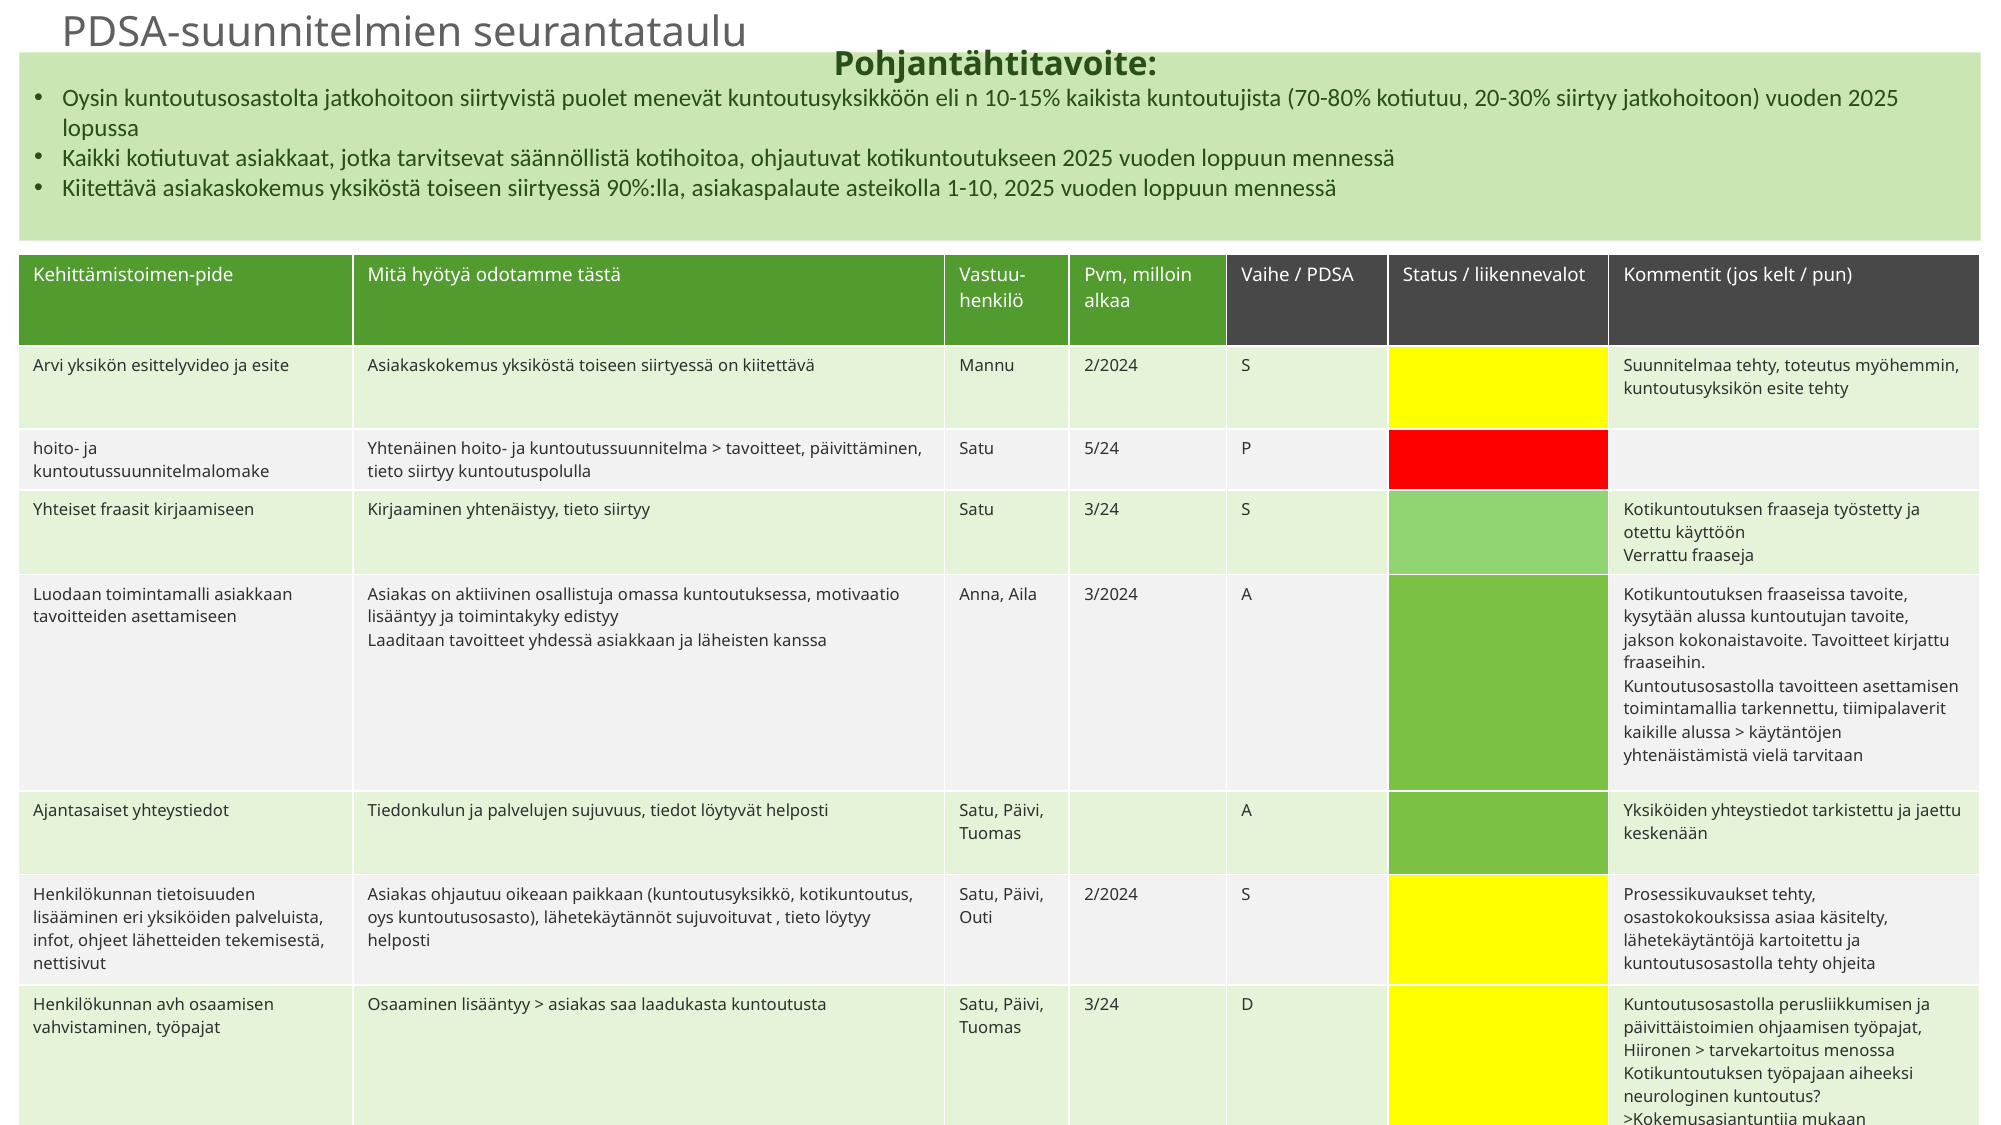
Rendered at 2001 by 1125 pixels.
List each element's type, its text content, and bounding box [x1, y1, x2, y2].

table_header Vaihe / PDSA [1227, 255, 1387, 345]
table_cell [1389, 491, 1608, 574]
table_cell Osaaminen lisääntyy > asiakas saa laadukasta kuntoutusta [354, 986, 944, 1125]
table_cell Prosessikuvaukset tehty, osastokokouksissa asiaa käsitelty, lähetekäytäntöjä kartoitettu ja kuntoutusosastolla tehty ohjeita [1609, 875, 1979, 984]
table_cell Kotikuntoutuksen fraaseissa tavoite, kysytään alussa kuntoutujan tavoite, jakson kokonaistavoite. Tavoitteet kirjattu fraaseihin. Kuntoutusosastolla tavoitteen asettamisen toimintamallia tarkennettu, tiimipalaverit kaikille alussa > käytäntöjen yhtenäistämistä vielä tarvitaan [1609, 575, 1979, 790]
table_header Vastuu-henkilö [945, 255, 1068, 345]
table_cell A [1227, 792, 1387, 874]
table_cell [1389, 875, 1608, 984]
table_cell hoito- ja kuntoutussuunnitelmalomake [19, 430, 352, 489]
table_header Mitä hyötyä odotamme tästä [354, 255, 944, 345]
table_cell Henkilökunnan avh osaamisen vahvistaminen, työpajat [19, 986, 352, 1125]
text_box Pohjantähtitavoite: Oysin kuntoutusosastolta jatkohoitoon siirtyvistä puolet menevät kuntoutusyksikköön eli n 10-15% kaikista kuntoutujista (70-80% kotiutuu, 20-30% siirtyy jatkohoitoon) vuoden 2025 lopussa Kaikki kotiutuvat asiakkaat, jotka tarvitsevat säännöllistä kotihoitoa, ohjautuvat kotikuntoutukseen 2025 vuoden loppuun mennessä Kiitettävä asiakaskokemus yksiköstä toiseen siirtyessä 90%:lla, asiakaspalaute asteikolla 1-10, 2025 vuoden loppuun mennessä [18, 51, 1982, 242]
table_cell Henkilökunnan tietoisuuden lisääminen eri yksiköiden palveluista, infot, ohjeet lähetteiden tekemisestä, nettisivut [19, 875, 352, 984]
table_cell Satu [945, 491, 1068, 574]
table_cell 3/2024 [1070, 575, 1226, 790]
table_cell P [1227, 430, 1387, 489]
table_cell Ajantasaiset yhteystiedot [19, 792, 352, 874]
table_cell Suunnitelmaa tehty, toteutus myöhemmin, kuntoutusyksikön esite tehty [1609, 347, 1979, 428]
table_cell Asiakas ohjautuu oikeaan paikkaan (kuntoutusyksikkö, kotikuntoutus, oys kuntoutusosasto), lähetekäytännöt sujuvoituvat , tieto löytyy helposti [354, 875, 944, 984]
table_cell [1389, 986, 1608, 1125]
table_cell D [1227, 986, 1387, 1125]
table_cell 2/2024 [1070, 347, 1226, 428]
table_header Kommentit (jos kelt / pun) [1609, 255, 1979, 345]
table_cell Satu, Päivi, Tuomas [945, 792, 1068, 874]
table_cell Satu [945, 430, 1068, 489]
table_cell 5/24 [1070, 430, 1226, 489]
table_header Status / liikennevalot [1389, 255, 1608, 345]
table_cell Yhtenäinen hoito- ja kuntoutussuunnitelma > tavoitteet, päivittäminen, tieto siirtyy kuntoutuspolulla [354, 430, 944, 489]
table_cell [1389, 347, 1608, 428]
table_cell Mannu [945, 347, 1068, 428]
table_cell Kirjaaminen yhtenäistyy, tieto siirtyy [354, 491, 944, 574]
table_cell Yhteiset fraasit kirjaamiseen [19, 491, 352, 574]
table_cell S [1227, 347, 1387, 428]
table_cell 3/24 [1070, 986, 1226, 1125]
table_cell Arvi yksikön esittelyvideo ja esite [19, 347, 352, 428]
table_cell Satu, Päivi, Outi [945, 875, 1068, 984]
table_cell [1070, 792, 1226, 874]
table_cell [1609, 430, 1979, 489]
table_header Pvm, milloin alkaa [1070, 255, 1226, 345]
table_cell [1389, 575, 1608, 790]
table_cell Yksiköiden yhteystiedot tarkistettu ja jaettu keskenään [1609, 792, 1979, 874]
table_cell [1389, 430, 1608, 489]
table_cell 2/2024 [1070, 875, 1226, 984]
table_cell Asiakaskokemus yksiköstä toiseen siirtyessä on kiitettävä [354, 347, 944, 428]
table_cell S [1227, 875, 1387, 984]
table_cell Kotikuntoutuksen fraaseja työstetty ja otettu käyttöön Verrattu fraaseja [1609, 491, 1979, 574]
table_cell 3/24 [1070, 491, 1226, 574]
table_cell Anna, Aila [945, 575, 1068, 790]
table_cell Tiedonkulun ja palvelujen sujuvuus, tiedot löytyvät helposti [354, 792, 944, 874]
table_cell Kuntoutusosastolla perusliikkumisen ja päivittäistoimien ohjaamisen työpajat, Hiironen > tarvekartoitus menossa Kotikuntoutuksen työpajaan aiheeksi neurologinen kuntoutus? >Kokemusasiantuntija mukaan [1609, 986, 1979, 1125]
table_cell A [1227, 575, 1387, 790]
title PDSA-suunnitelmien seurantataulu [46, 0, 1678, 51]
table_cell [1389, 792, 1608, 874]
table_header Kehittämistoimen-pide [19, 255, 352, 345]
table_cell Luodaan toimintamalli asiakkaan tavoitteiden asettamiseen [19, 575, 352, 790]
table_cell Asiakas on aktiivinen osallistuja omassa kuntoutuksessa, motivaatio lisääntyy ja toimintakyky edistyy Laaditaan tavoitteet yhdessä asiakkaan ja läheisten kanssa [354, 575, 944, 790]
table_cell Satu, Päivi, Tuomas [945, 986, 1068, 1125]
table_cell S [1227, 491, 1387, 574]
